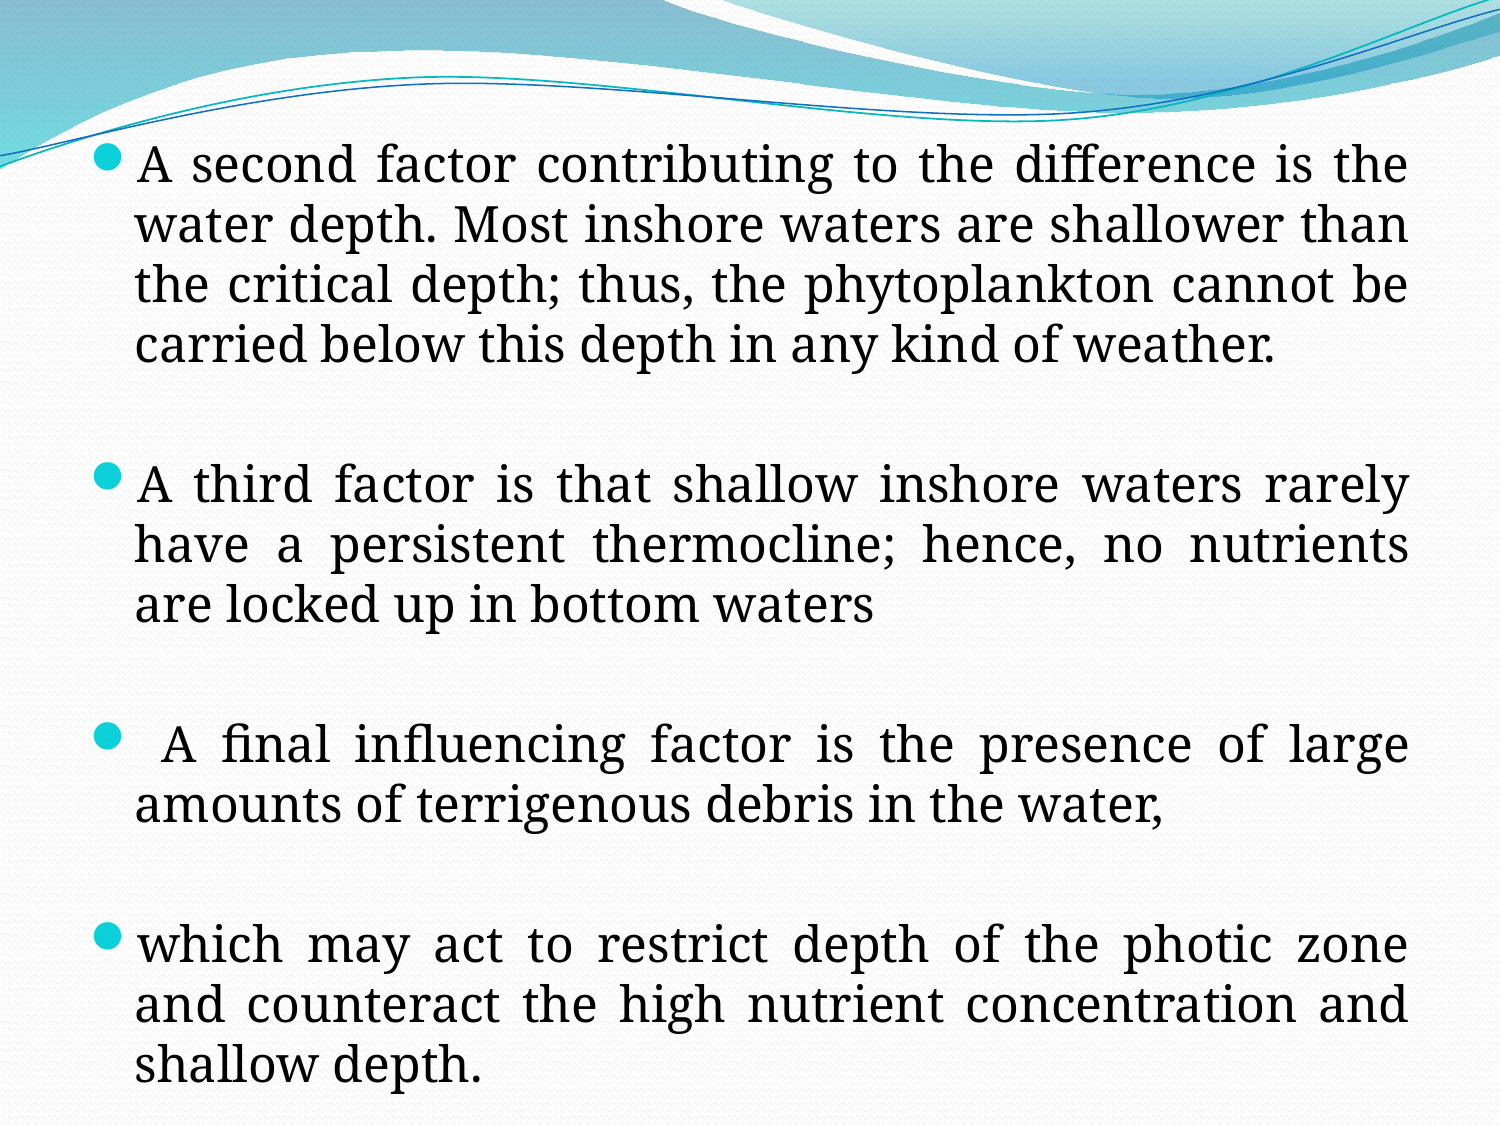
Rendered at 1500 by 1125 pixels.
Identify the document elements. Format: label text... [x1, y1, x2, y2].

list A second factor contributing to the difference is the water depth. Most inshore waters are shallower than the critical depth; thus, the phytoplankton cannot be carried below this depth in any kind of weather. A third factor is that shallow inshore waters rarely have a persistent thermocline; hence, no nutrients are locked up in bottom waters A final influencing factor is the presence of large amounts of terrigenous debris in the water, which may act to restrict depth of the photic zone and counteract the high nutrient concentration and shallow depth. [75, 125, 1425, 1106]
